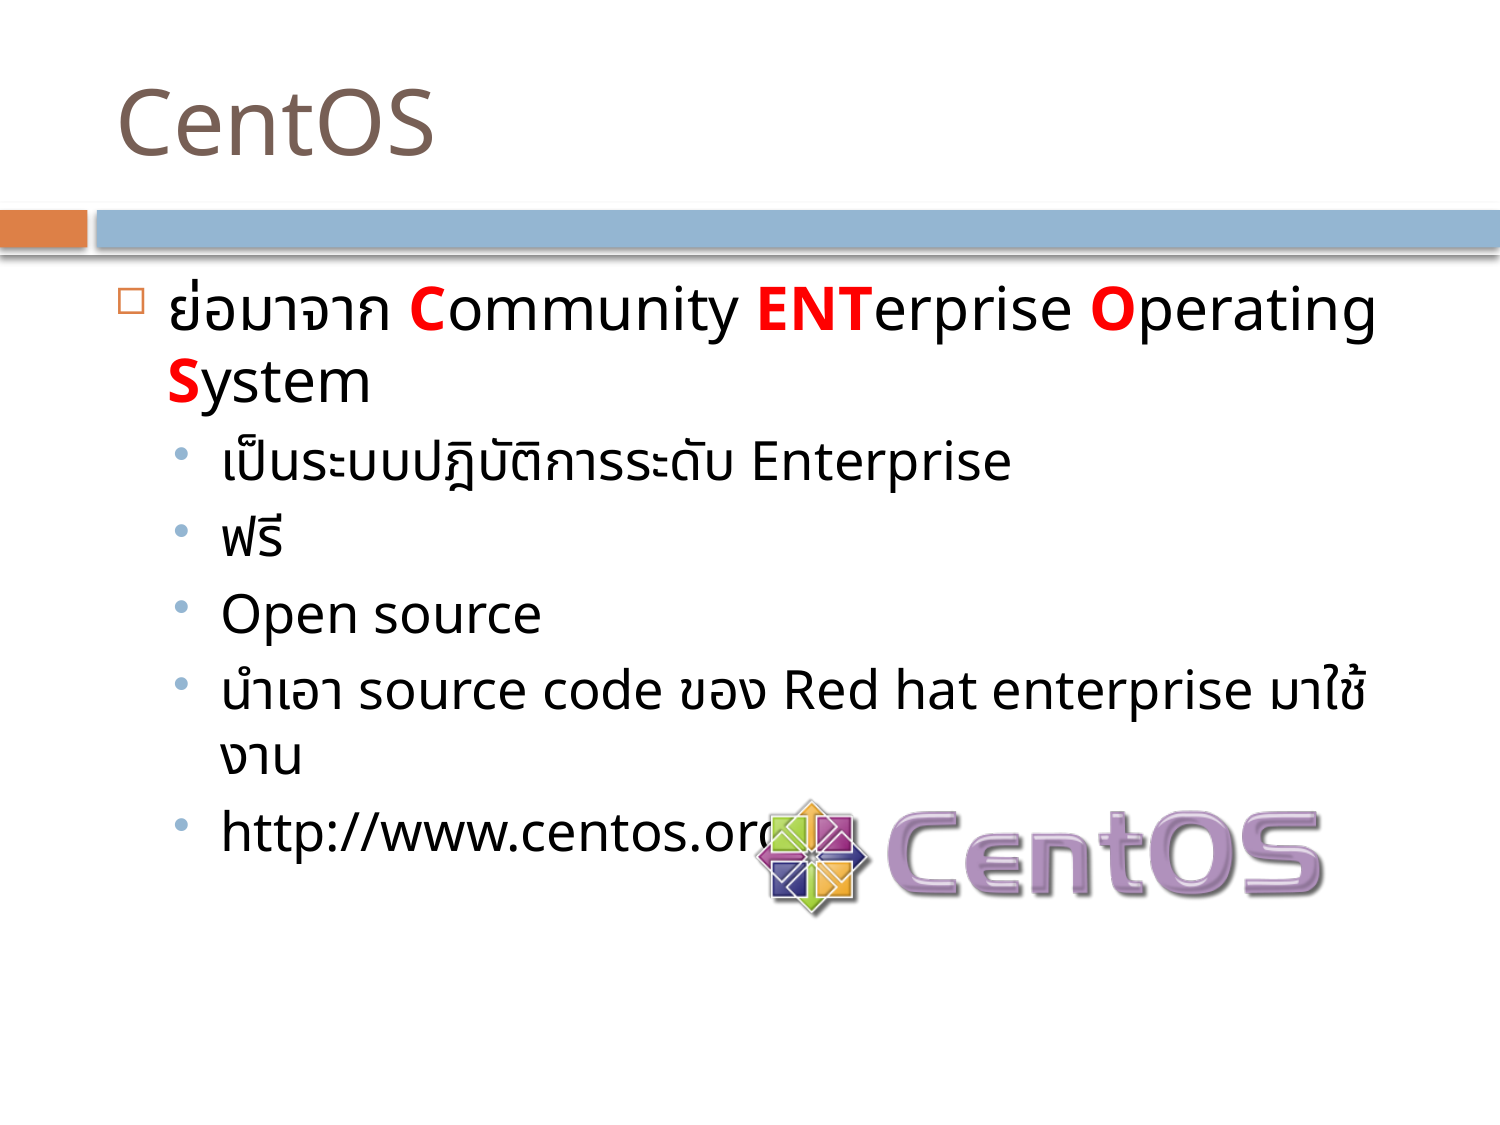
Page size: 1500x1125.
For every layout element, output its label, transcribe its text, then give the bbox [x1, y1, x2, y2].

picture [749, 786, 1330, 932]
title CentOS [100, 37, 1438, 200]
list ย่อมาจาก Community ENTerprise Operating System เป็นระบบปฎิบัติการระดับ Enterprise ฟรี Open source นำเอา source code ของ Red hat enterprise มาใช้งาน http://www.centos.org [100, 262, 1438, 1000]
